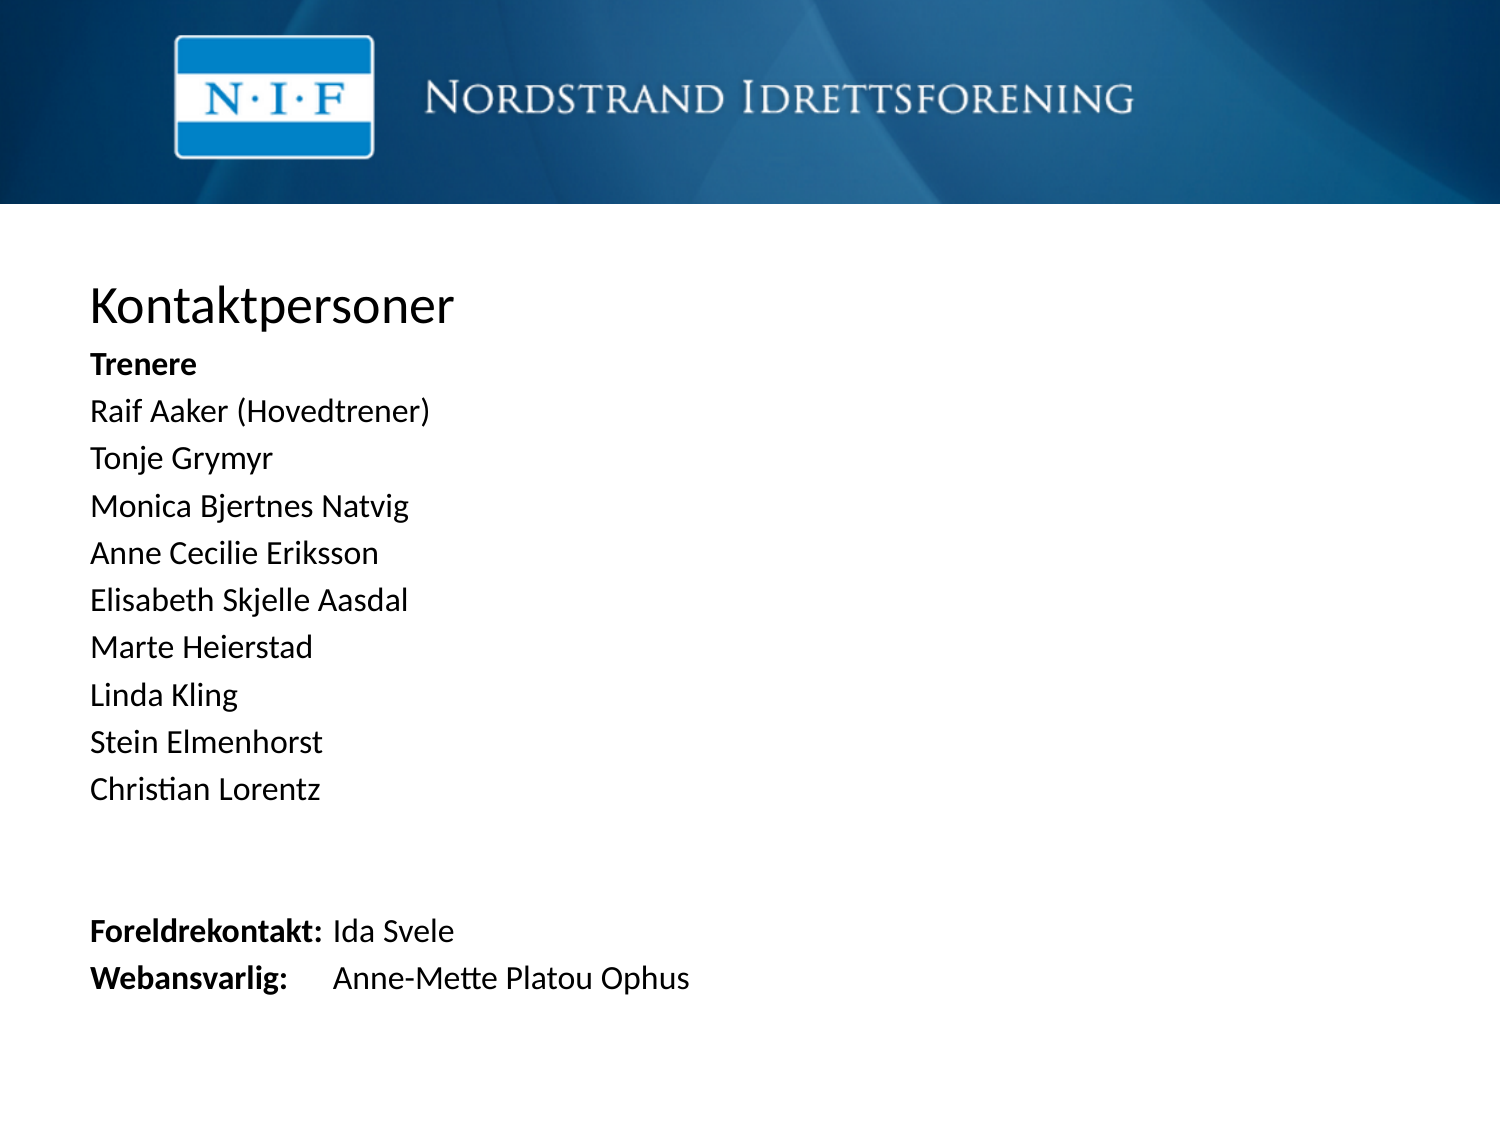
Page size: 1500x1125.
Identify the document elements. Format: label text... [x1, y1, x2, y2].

picture [0, 0, 1500, 204]
list Kontaktpersoner Trenere Raif Aaker (Hovedtrener) Tonje Grymyr Monica Bjertnes Natvig Anne Cecilie Eriksson Elisabeth Skjelle Aasdal Marte Heierstad Linda Kling Stein Elmenhorst Christian Lorentz Foreldrekontakt: Ida Svele Webansvarlig: Anne-Mette Platou Ophus [75, 262, 1425, 1005]
